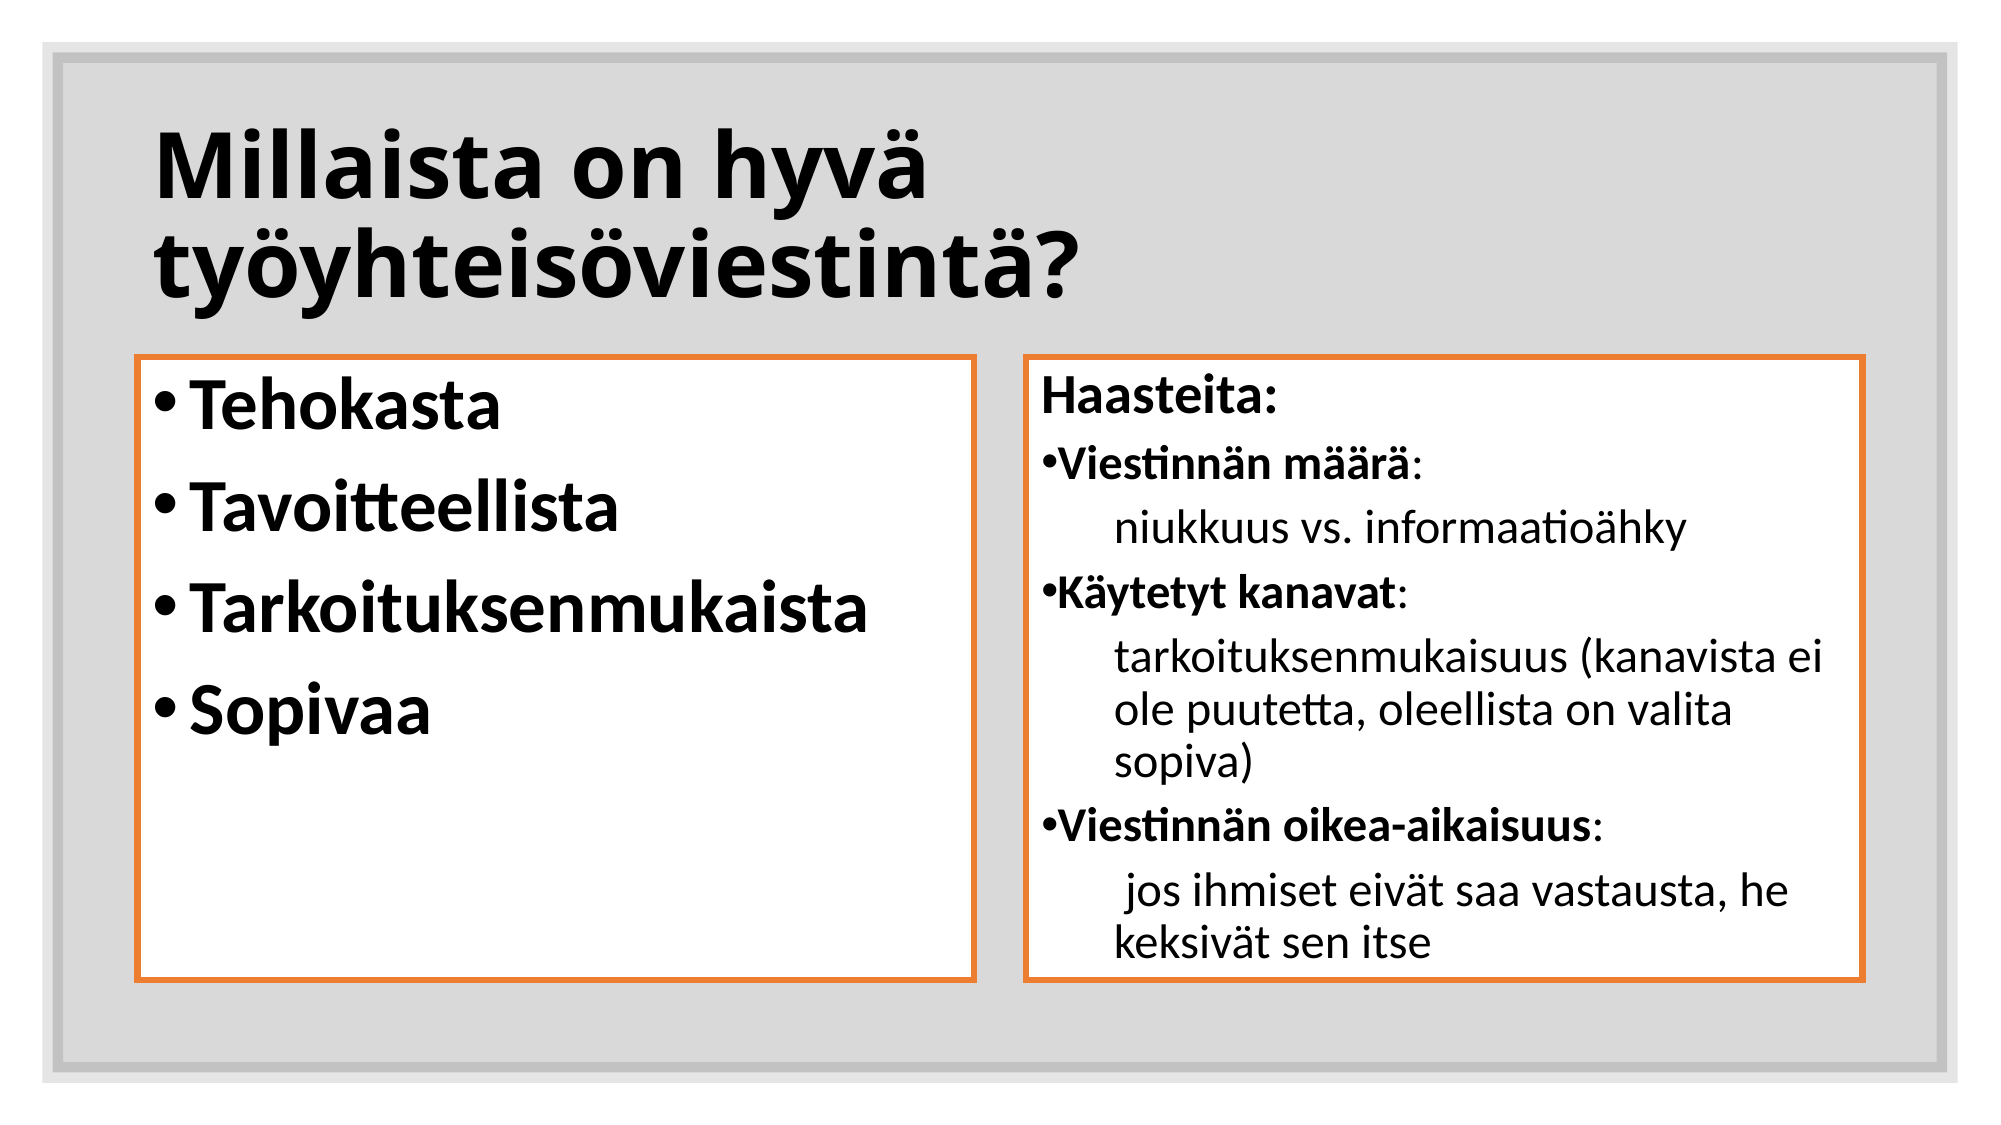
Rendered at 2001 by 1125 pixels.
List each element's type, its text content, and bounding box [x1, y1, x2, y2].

title Millaista on hyvä työyhteisöviestintä? [137, 109, 1863, 328]
text_box Haasteita: Viestinnän määrä: niukkuus vs. informaatioähky Käytetyt kanavat: tarkoituksenmukaisuus (kanavista ei ole puutetta, oleellista on valita sopiva) Viestinnän oikea-aikaisuus: jos ihmiset eivät saa vastausta, he keksivät sen itse [1025, 356, 1864, 981]
list Tehokasta Tavoitteellista Tarkoituksenmukaista Sopivaa [136, 356, 975, 981]
text_box [52, 51, 1948, 1073]
